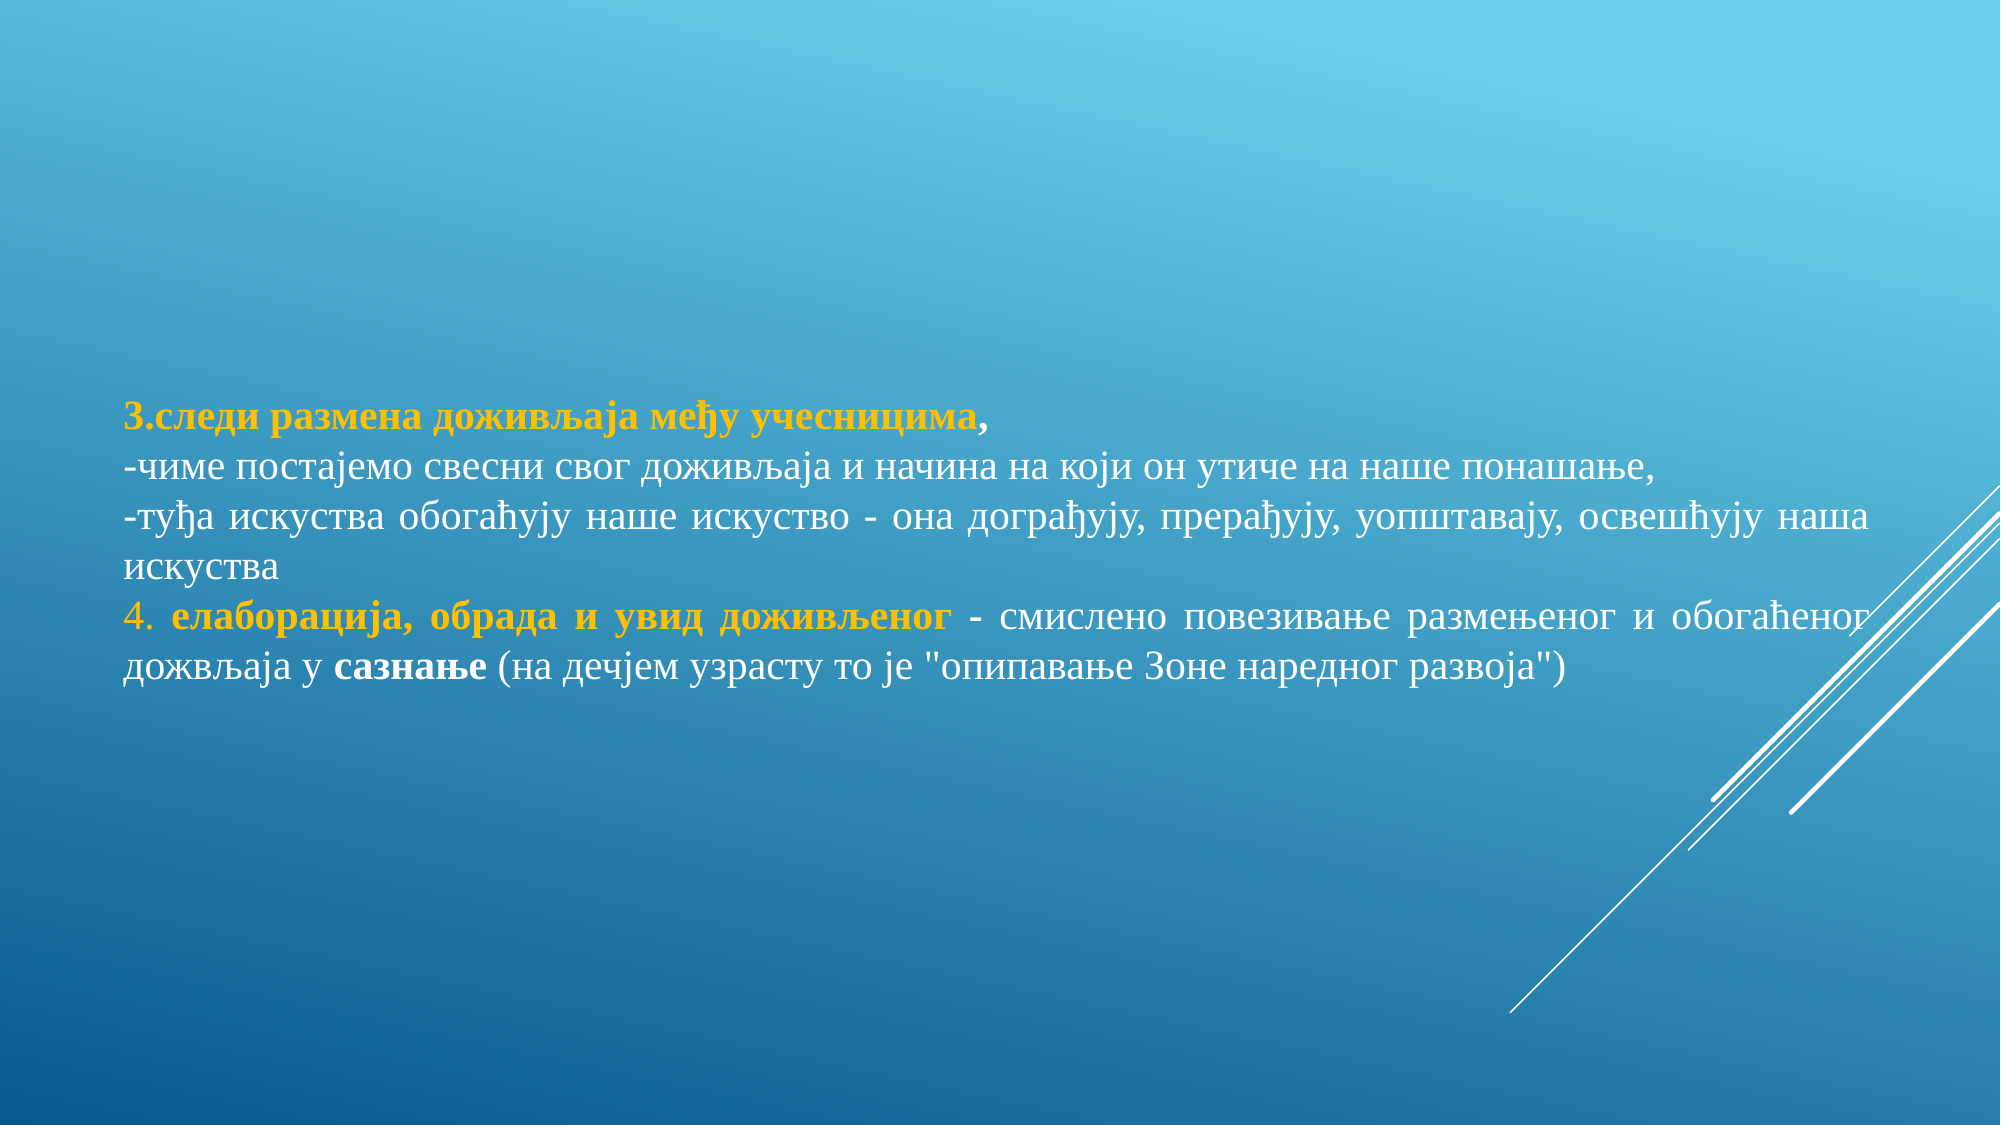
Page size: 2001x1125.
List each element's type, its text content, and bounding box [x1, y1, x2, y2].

text_box 3.следи размена доживљаја међу учесницима, -чиме постајемо свесни свог доживљаја и начина на који он утиче на наше понашање, -туђа искуства обогаћују наше искуство - она дограђују, прерађују, уопштавају, освешћују наша искуства 4. елаборација, обрада и увид доживљеног - смислено повезивање размењеног и обогаћеног дожвљаја у сазнање (на дечјем узрасту то је "опипавање Зоне наредног развоја") [108, 380, 1886, 746]
